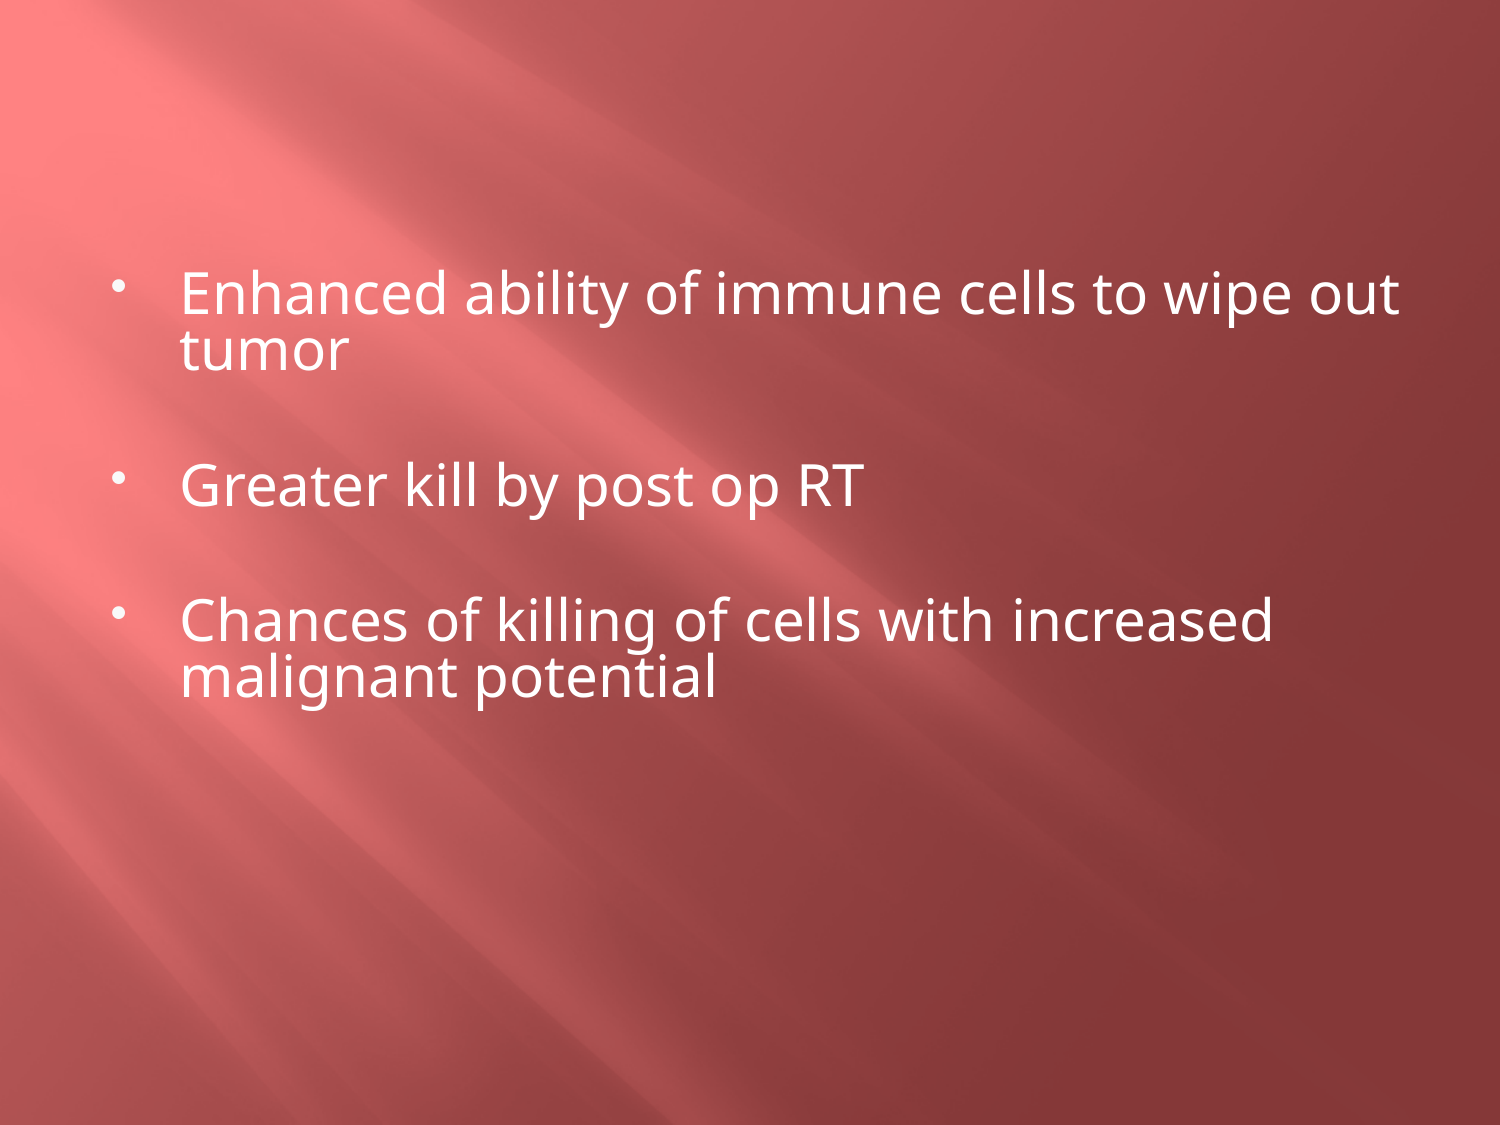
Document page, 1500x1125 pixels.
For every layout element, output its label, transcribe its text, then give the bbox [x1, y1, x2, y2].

list Enhanced ability of immune cells to wipe out tumor Greater kill by post op RT Chances of killing of cells with increased malignant potential [75, 262, 1425, 1035]
